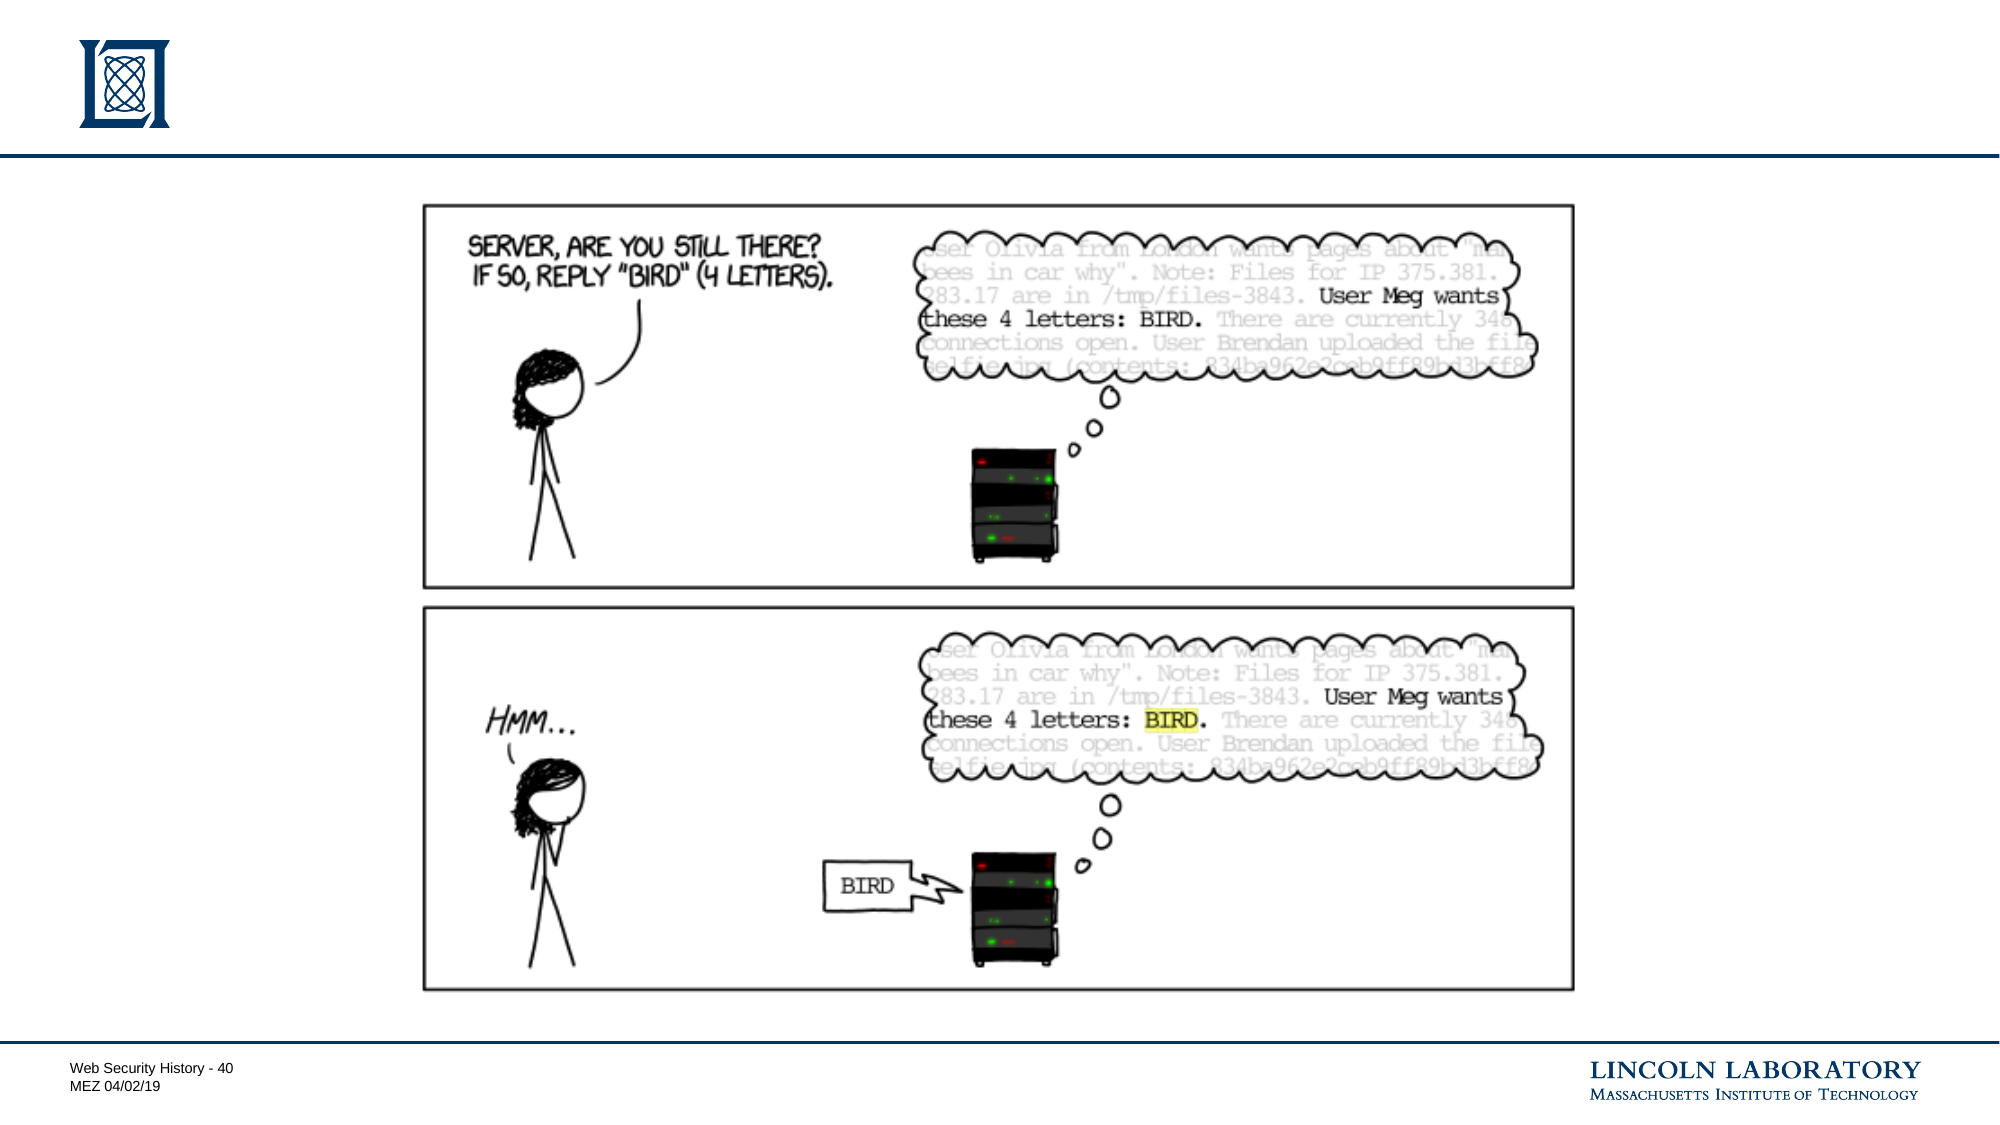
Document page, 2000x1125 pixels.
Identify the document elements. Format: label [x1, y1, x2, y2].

picture [406, 199, 1593, 1003]
picture [1588, 1061, 1921, 1100]
picture [79, 40, 170, 128]
